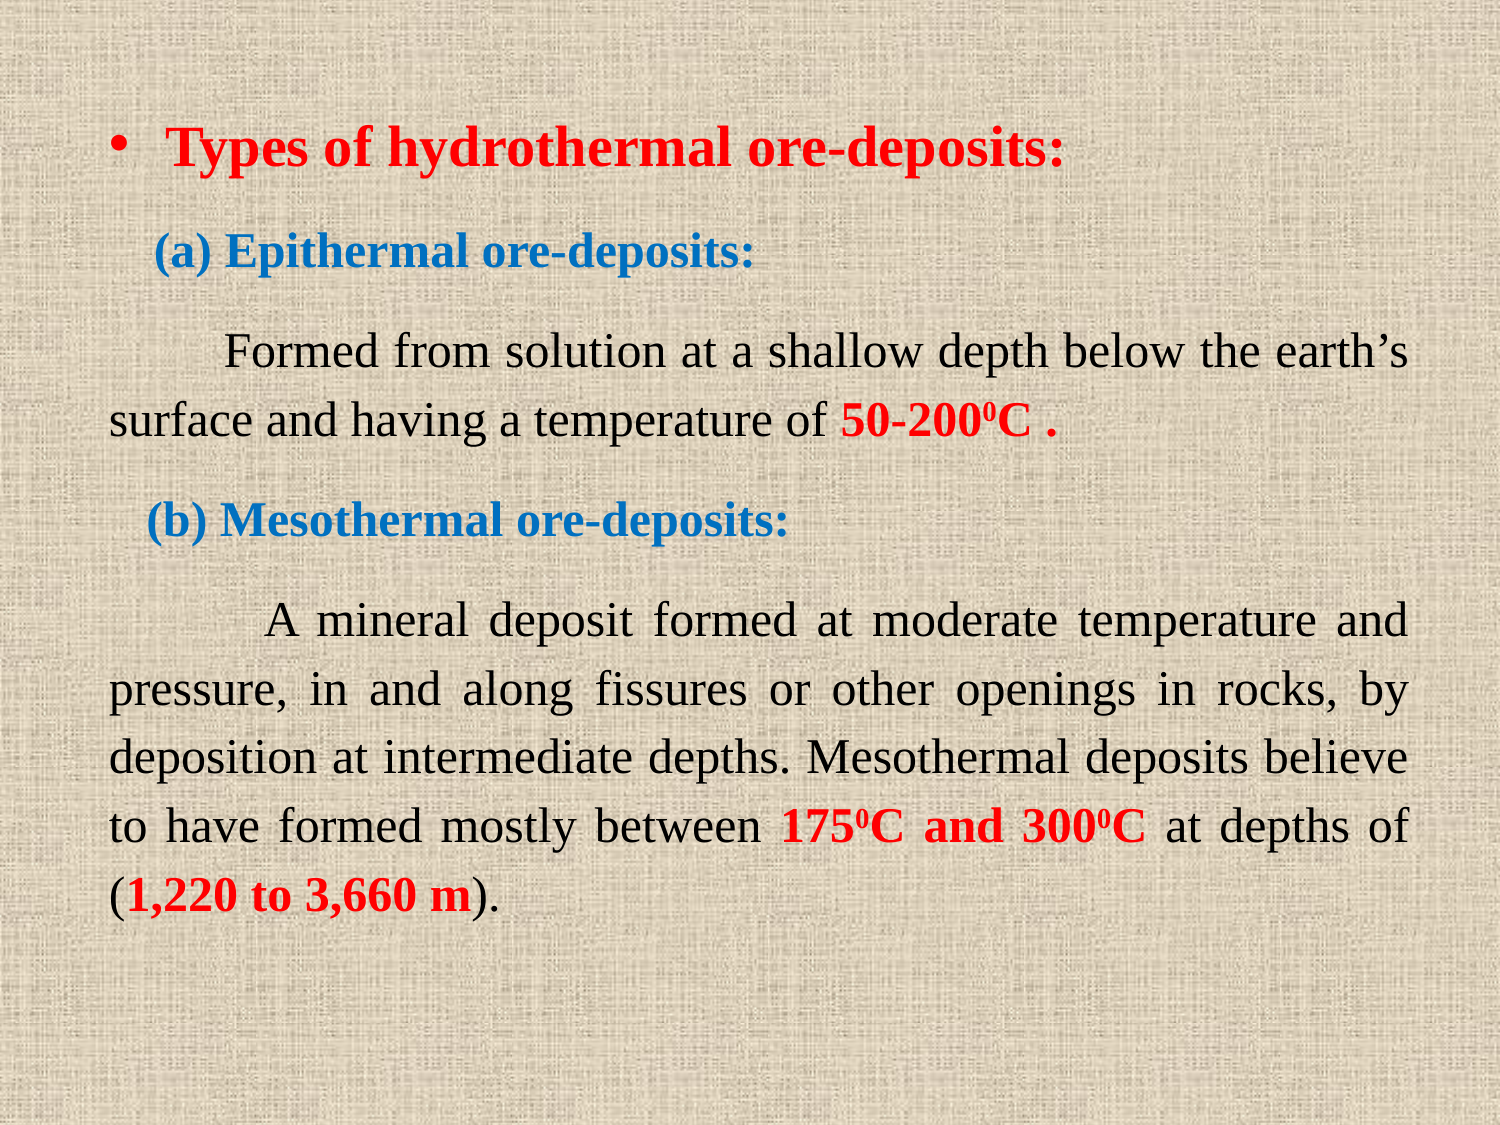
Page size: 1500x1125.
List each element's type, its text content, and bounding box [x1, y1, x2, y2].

picture [0, 0, 1500, 1125]
list Types of hydrothermal ore-deposits: (a) Epithermal ore-deposits: Formed from solution at a shallow depth below the earth’s surface and having a temperature of 50-2000C . (b) Mesothermal ore-deposits: A mineral deposit formed at moderate temperature and pressure, in and along fissures or other openings in rocks, by deposition at intermediate depths. Mesothermal deposits believe to have formed mostly between 1750C and 3000C at depths of (1,220 to 3,660 m). [75, 90, 1425, 1005]
